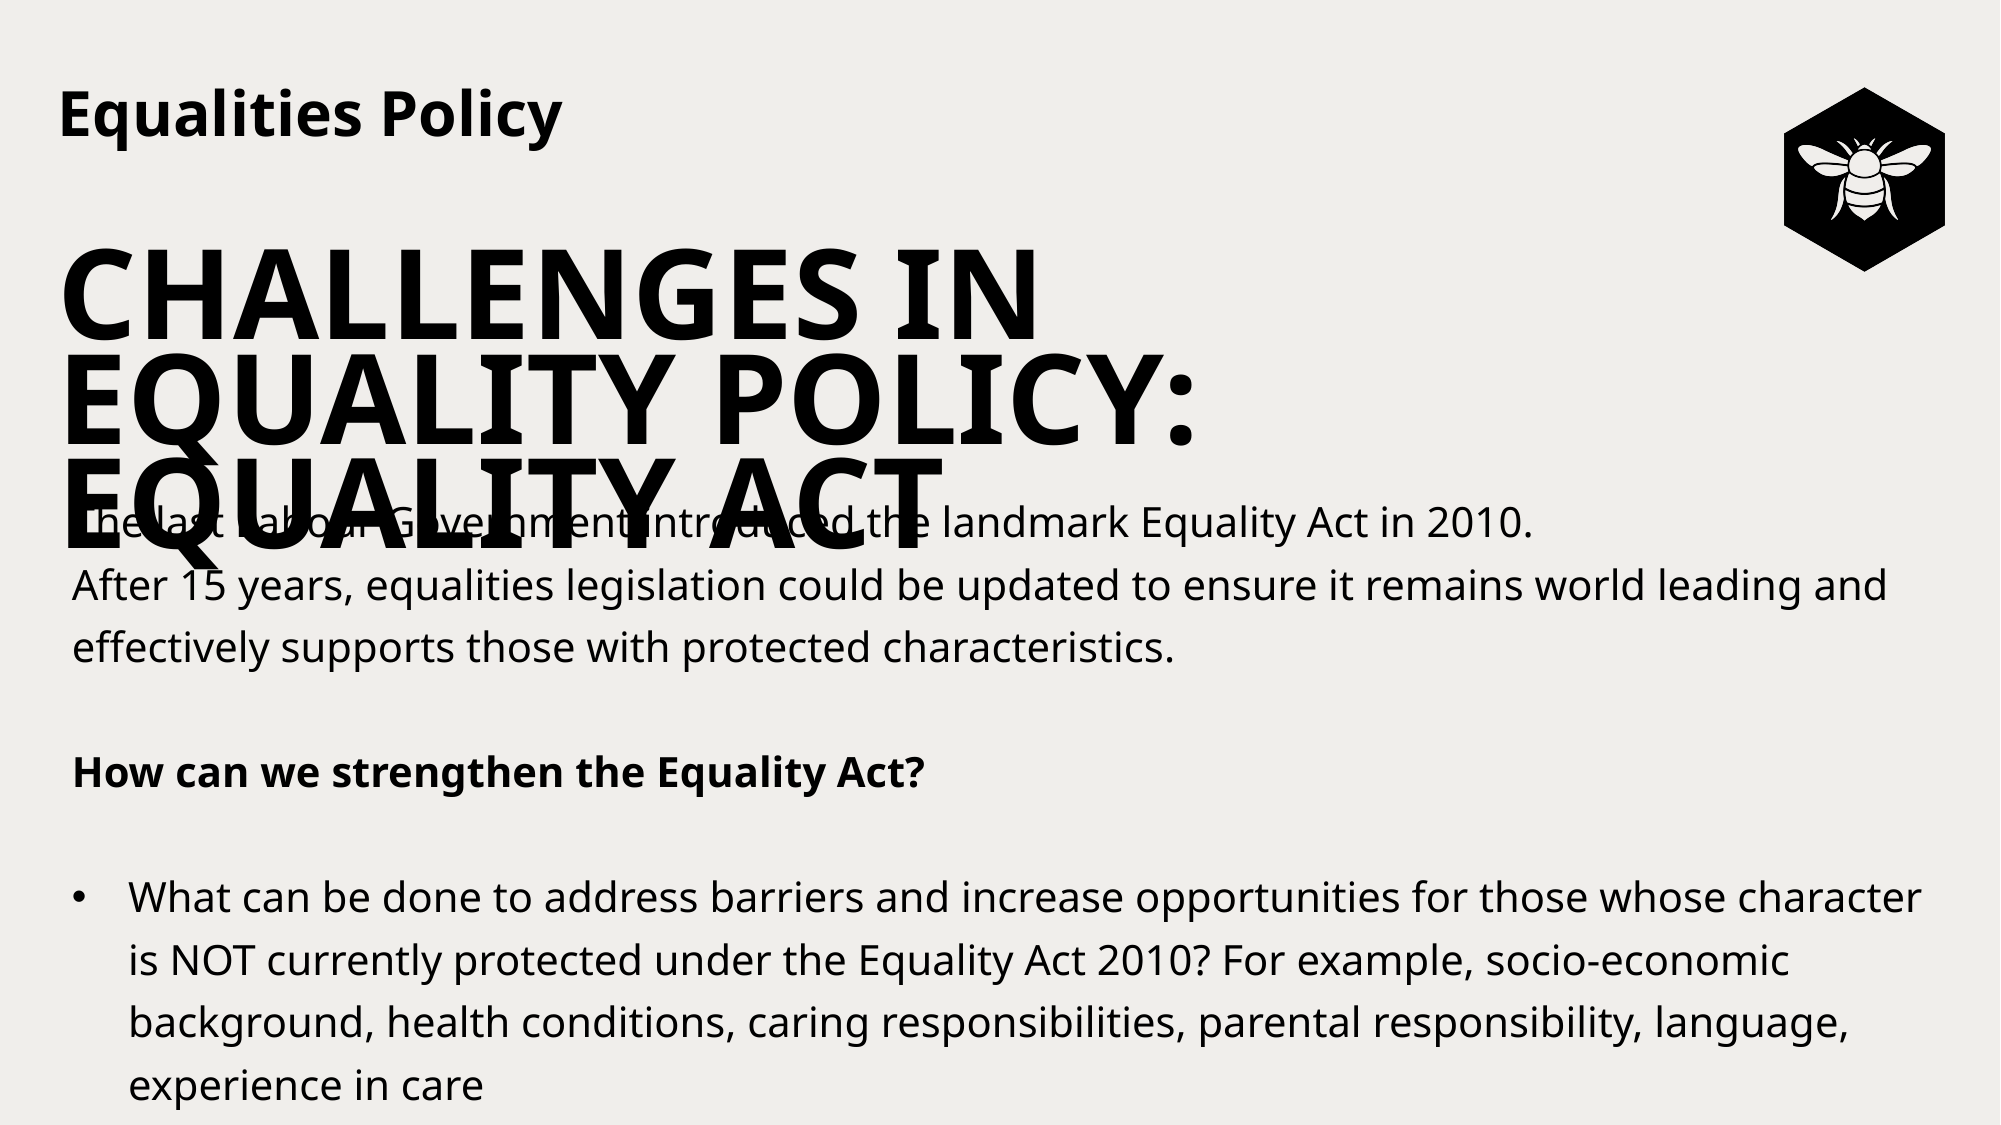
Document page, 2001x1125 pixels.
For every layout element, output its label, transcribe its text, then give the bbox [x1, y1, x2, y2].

picture [1783, 86, 1945, 273]
text_box CHALLENGES IN EQUALITY POLICY: EQUALITY ACT [43, 253, 1526, 581]
text_box The last Labour Government introduced the landmark Equality Act in 2010. ​After 15 years, equalities legislation could be updated to ensure it remains world leading and effectively supports those with protected characteristics​. ​ How can we strengthen the Equality Act? What can be done to address barriers and increase opportunities for those whose character is NOT currently protected under the Equality Act 2010? For example, socio-economic background, health conditions, caring responsibilities, parental responsibility, language, experience in care ​ [57, 476, 1945, 1116]
text_box Equalities Policy [43, 87, 673, 157]
